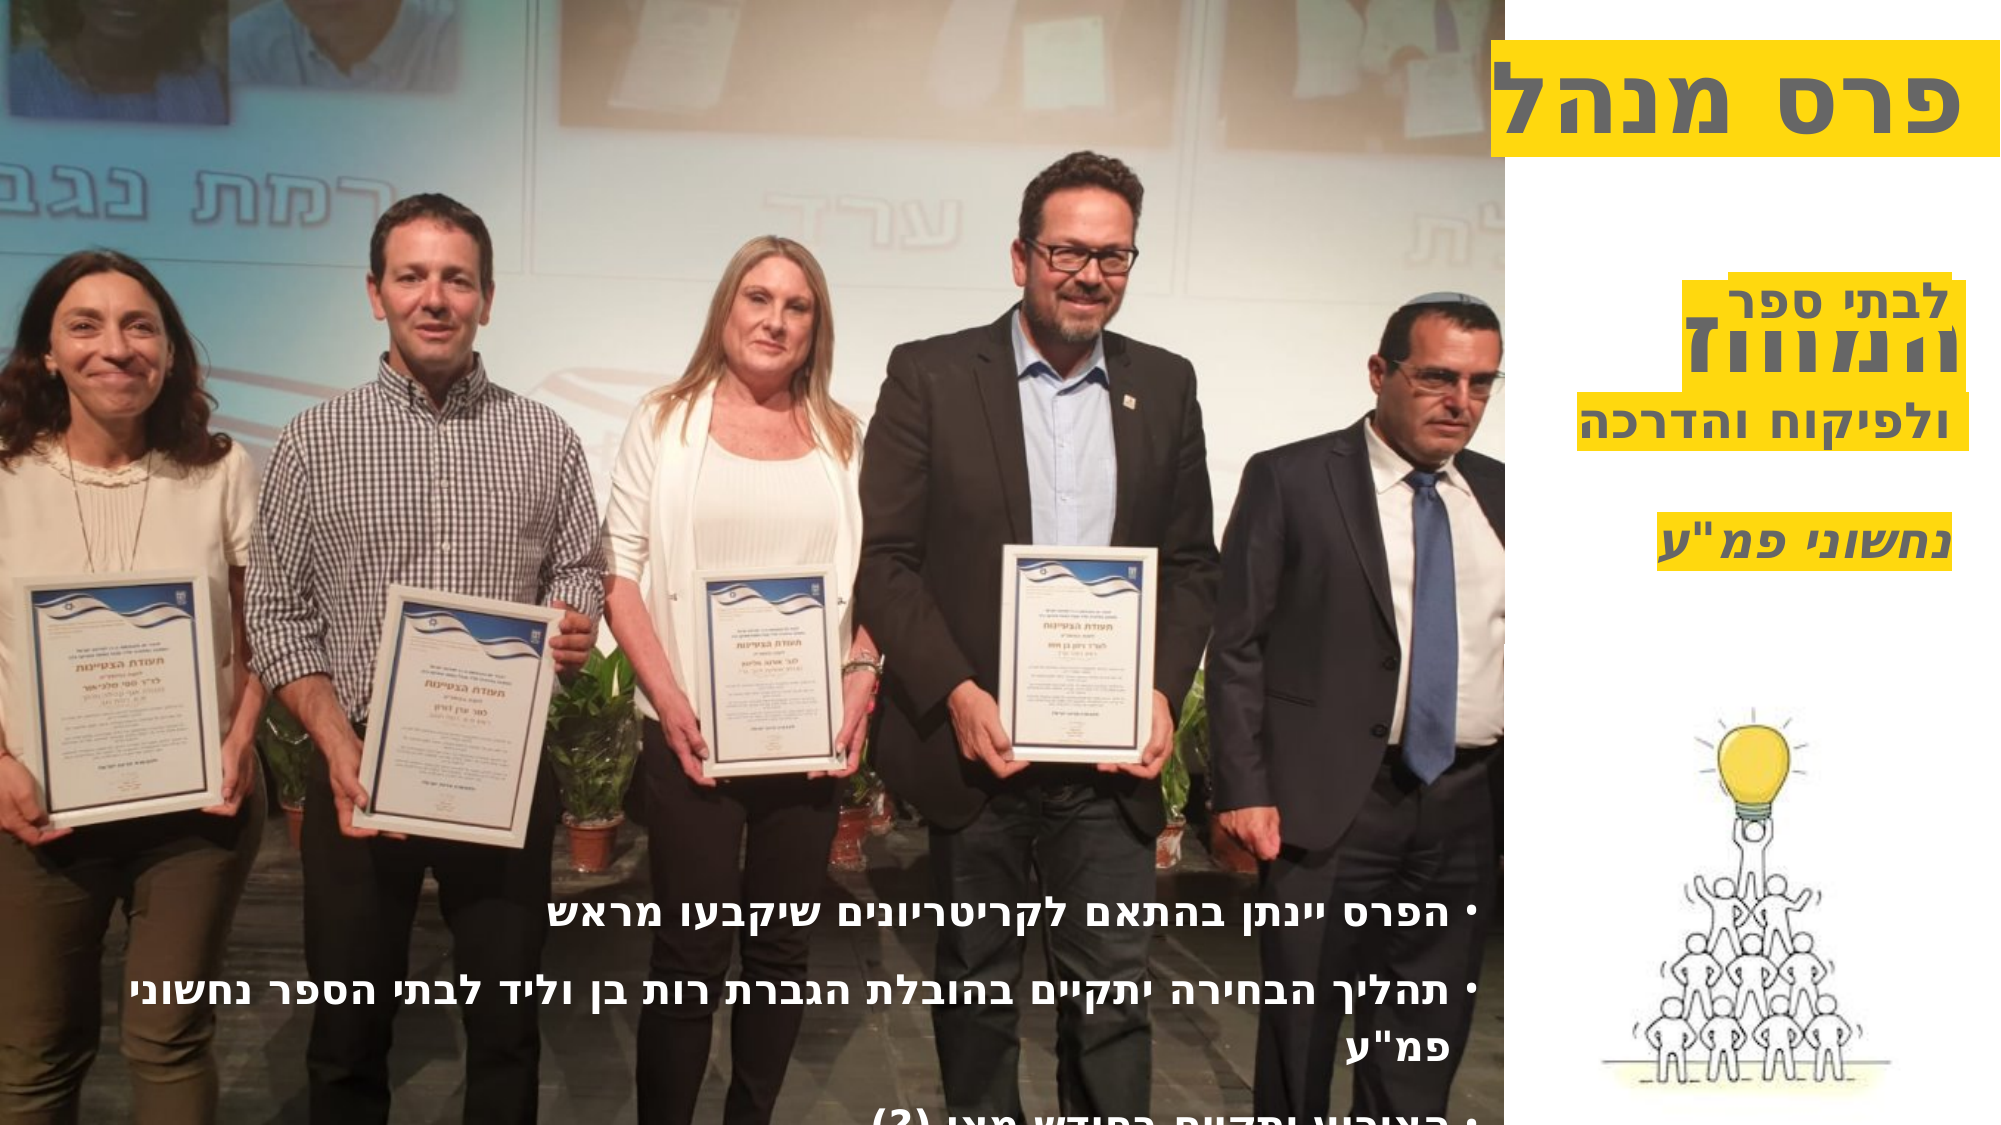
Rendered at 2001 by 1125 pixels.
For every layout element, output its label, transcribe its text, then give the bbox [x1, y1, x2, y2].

title פרס מנהל המחוז [1509, 44, 1982, 262]
text_box לבתי ספר ולפיקוח והדרכה נחשוני פמ"ע [1509, 193, 1968, 642]
picture [0, 0, 2000, 1125]
